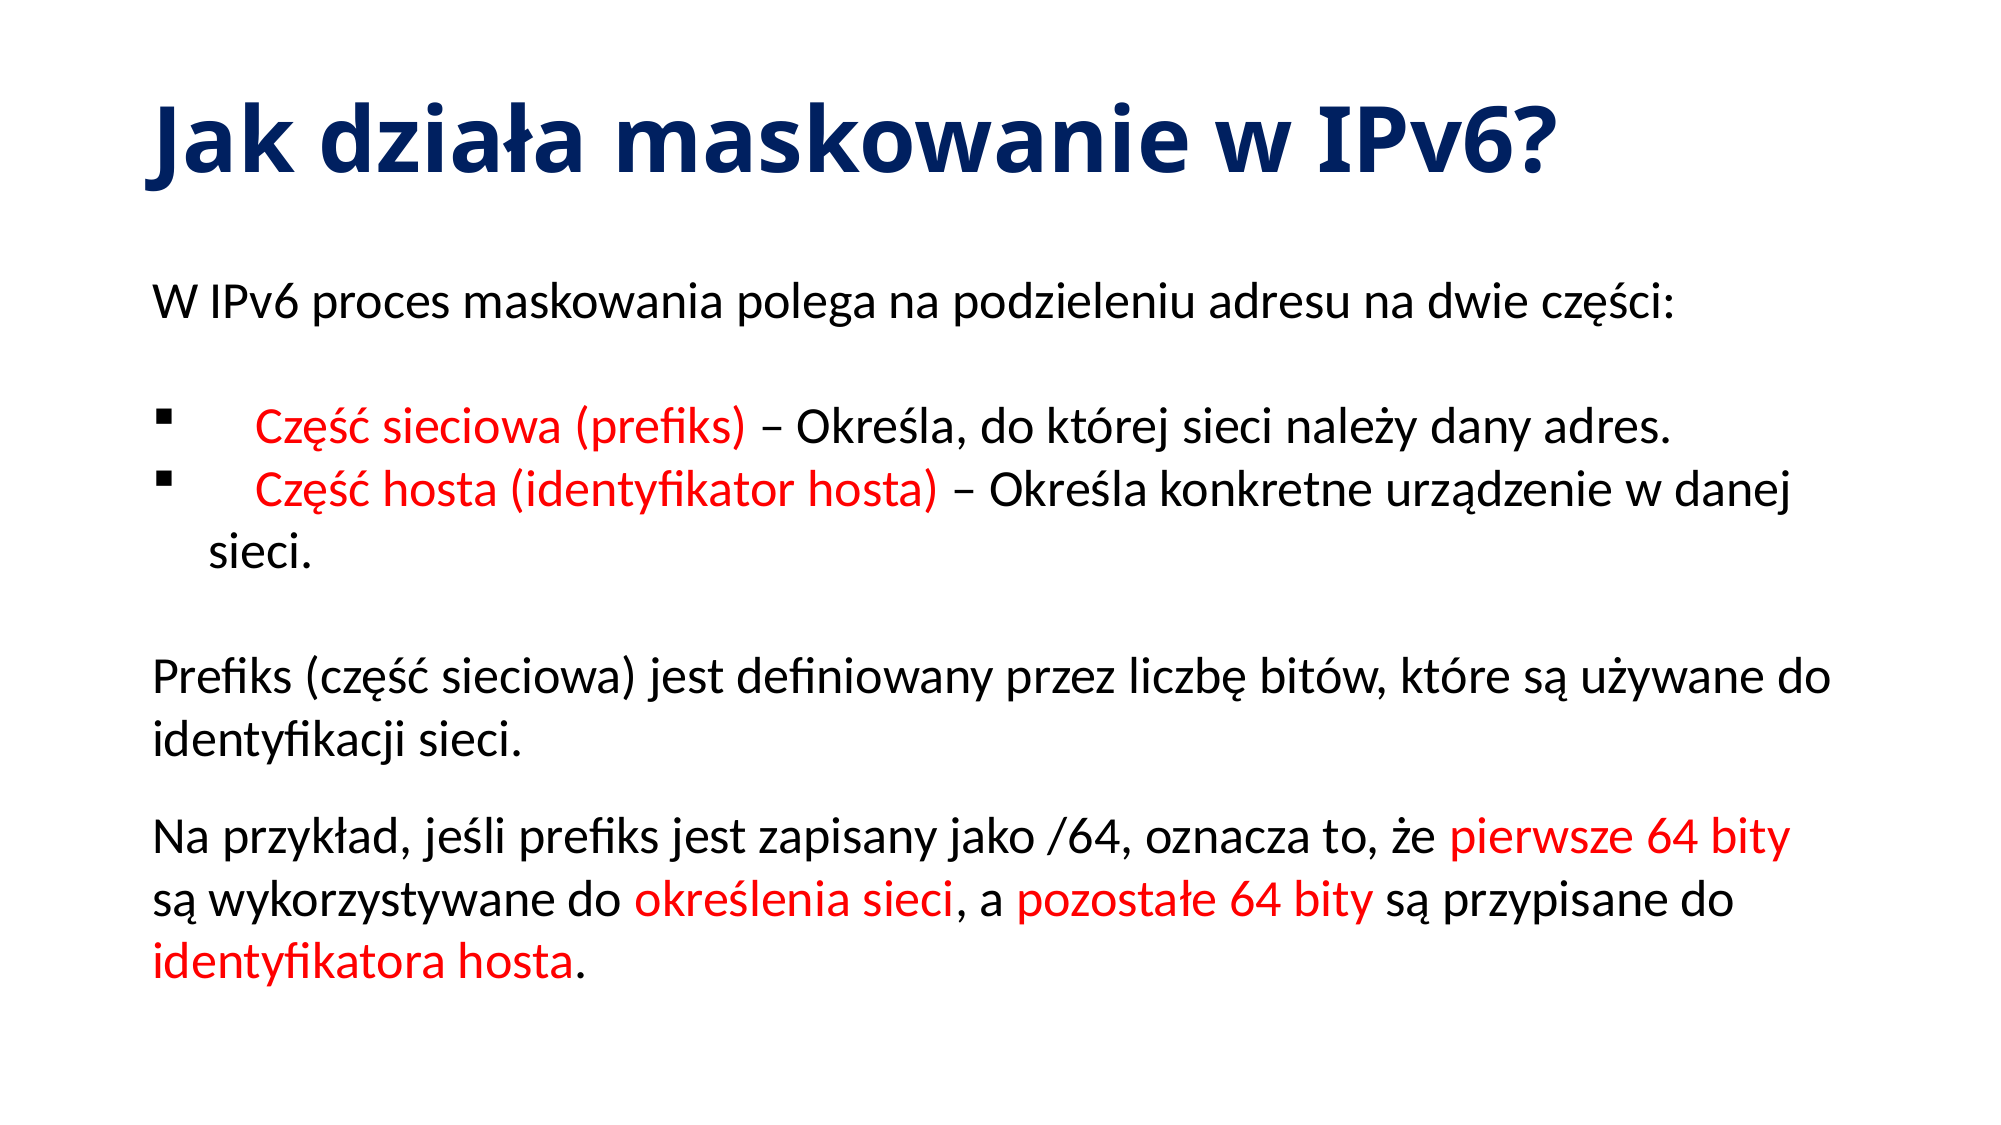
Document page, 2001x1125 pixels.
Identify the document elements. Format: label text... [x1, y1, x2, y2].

title Jak działa maskowanie w IPv6? [137, 59, 1863, 226]
text_box W IPv6 proces maskowania polega na podzieleniu adresu na dwie części: Część sieciowa (prefiks) – Określa, do której sieci należy dany adres. Część hosta (identyfikator hosta) – Określa konkretne urządzenie w danej sieci. Prefiks (część sieciowa) jest definiowany przez liczbę bitów, które są używane do identyfikacji sieci. Na przykład, jeśli prefiks jest zapisany jako /64, oznacza to, że pierwsze 64 bity są wykorzystywane do określenia sieci, a pozostałe 64 bity są przypisane do identyfikatora hosta. [137, 259, 1863, 997]
